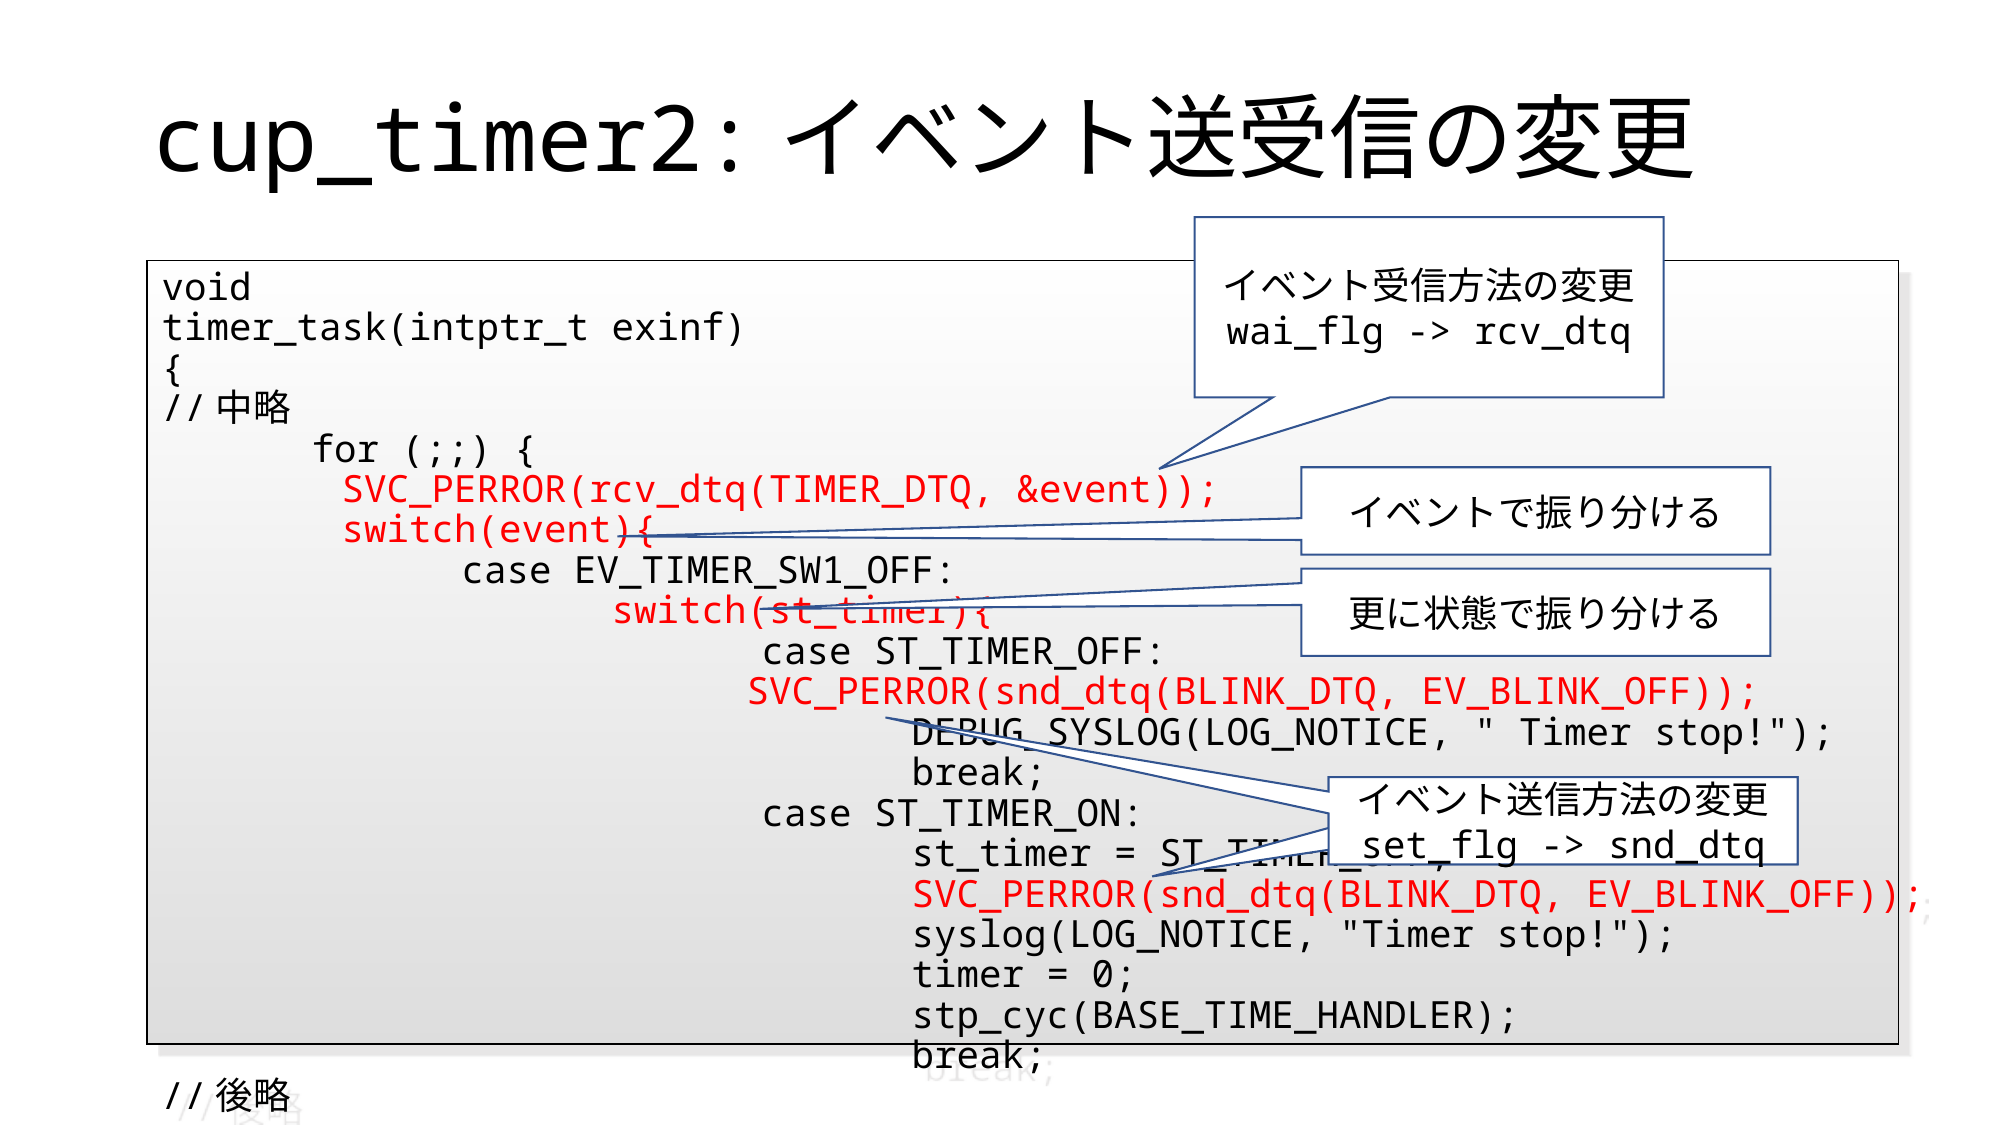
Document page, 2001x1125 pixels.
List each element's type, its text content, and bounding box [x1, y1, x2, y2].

title cup_timer2:イベント送受信の変更 [137, 59, 1863, 223]
text_box void timer_task(intptr_t exinf) { //中略 for (;;) { SVC_PERROR(rcv_dtq(TIMER_DTQ, &event)); switch(event){ case EV_TIMER_SW1_OFF: switch(st_timer){ case ST_TIMER_OFF: SVC_PERROR(snd_dtq(BLINK_DTQ, EV_BLINK_OFF)); DEBUG_SYSLOG(LOG_NOTICE, " Timer stop!"); break; case ST_TIMER_ON: st_timer = ST_TIMER_OFF; SVC_PERROR(snd_dtq(BLINK_DTQ, EV_BLINK_OFF)); syslog(LOG_NOTICE, "Timer stop!"); timer = 0; stp_cyc(BASE_TIME_HANDLER); break; //後略 [146, 260, 1899, 1044]
text_box イベントで振り分ける [617, 466, 1772, 556]
text_box イベント送信方法の変更 set_flg -> snd_dtq [1151, 827, 1327, 878]
text_box イベント受信方法の変更 wai_flg -> rcv_dtq [1158, 216, 1665, 470]
text_box イベント送信方法の変更 set_flg -> snd_dtq [885, 716, 1799, 866]
text_box 更に状態で振り分ける [759, 567, 1772, 657]
